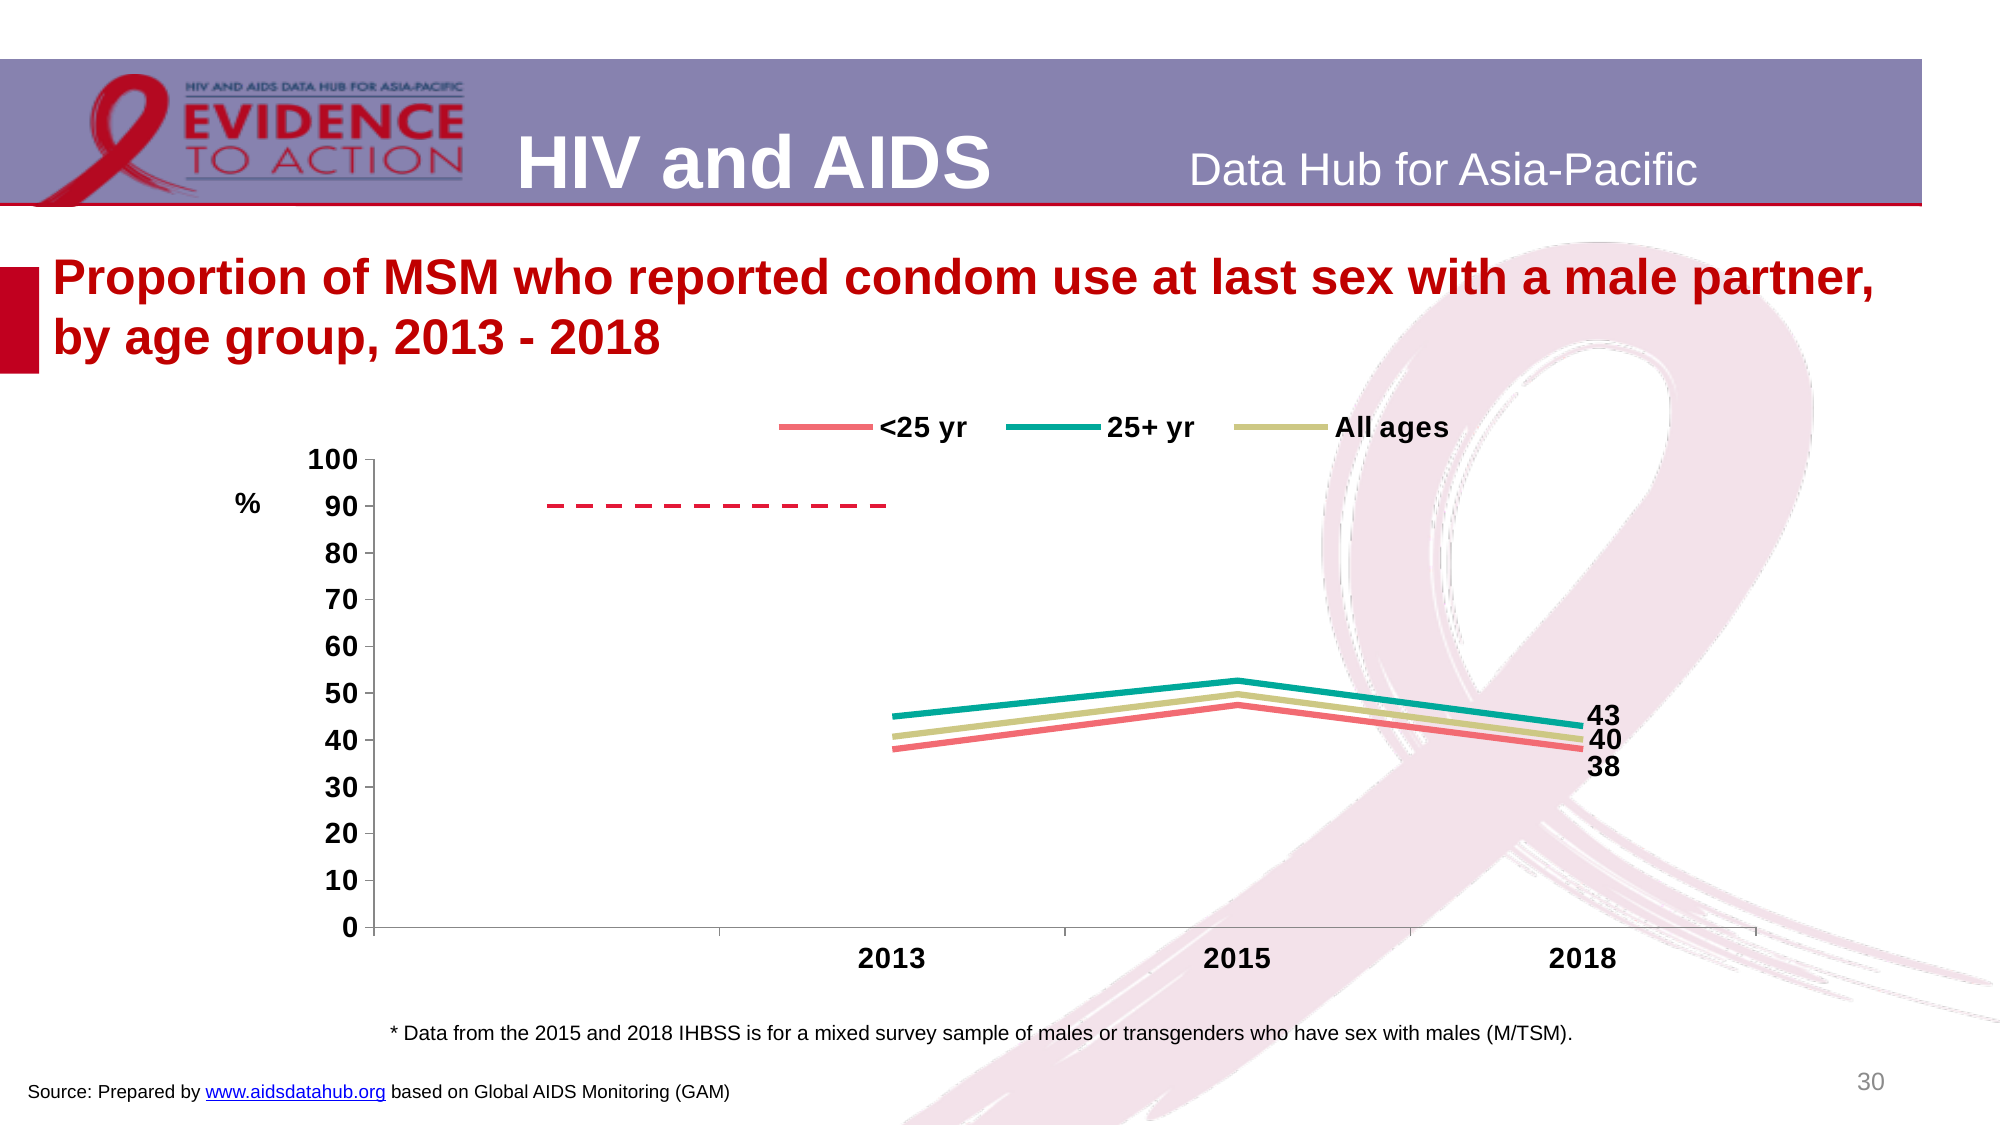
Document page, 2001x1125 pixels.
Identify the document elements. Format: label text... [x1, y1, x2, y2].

text_box Source: Prepared by www.aidsdatahub.org based on Global AIDS Monitoring (GAM) [12, 1072, 1838, 1113]
chart [212, 374, 1788, 988]
title Proportion of MSM who reported condom use at last sex with a male partner, by age group, 2013 - 2018 [37, 237, 1938, 321]
picture [11, 74, 469, 207]
picture [706, 181, 2000, 1125]
slide_number 30 [1781, 1042, 1900, 1103]
text_box * Data from the 2015 and 2018 IHBSS is for a mixed survey sample of males or transgenders who have sex with males (M/TSM). [375, 1012, 1625, 1073]
